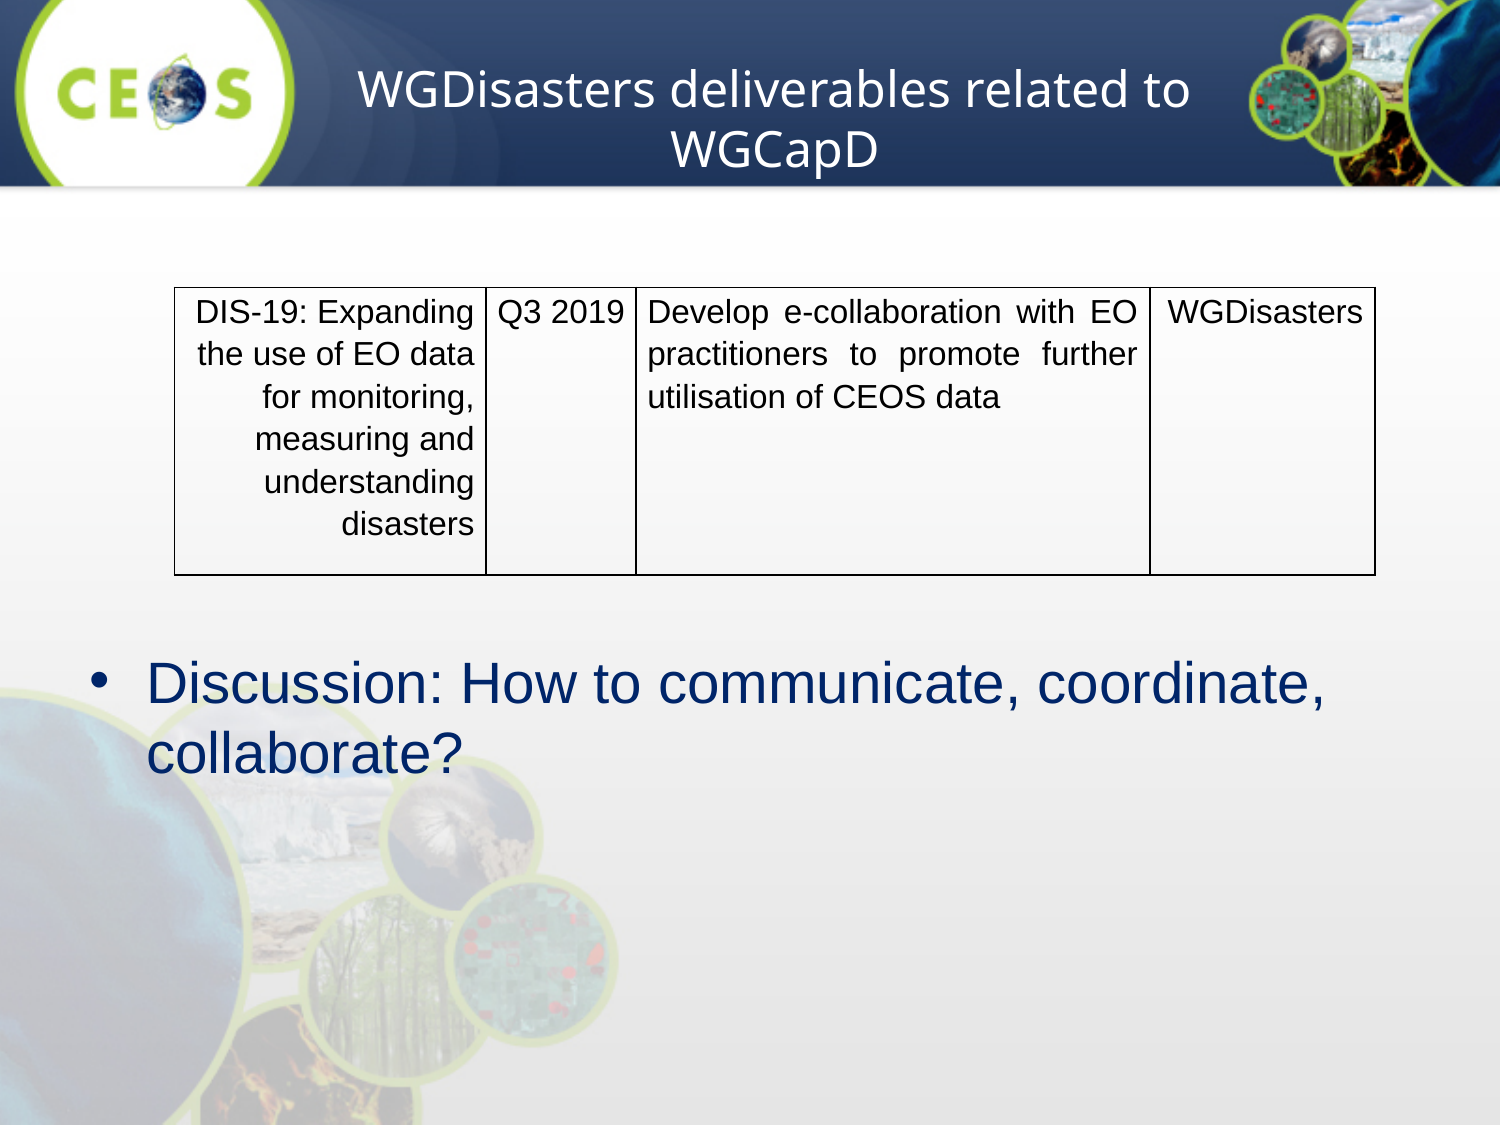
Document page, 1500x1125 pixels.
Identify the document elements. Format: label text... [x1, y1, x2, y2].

table_header WGDisasters [1151, 288, 1374, 574]
table_header Q3 2019 [487, 288, 635, 574]
list WGDisasters deliverables related to WGCapD [337, 50, 1213, 150]
table_header Develop e-collaboration with EO practitioners to promote further utilisation of CEOS data [637, 288, 1149, 574]
picture [0, 0, 1500, 1125]
text_box Discussion: How to communicate, coordinate, collaborate? [74, 637, 1413, 1038]
table_header DIS-19: Expanding the use of EO data for monitoring, measuring and understanding disasters [175, 288, 485, 574]
